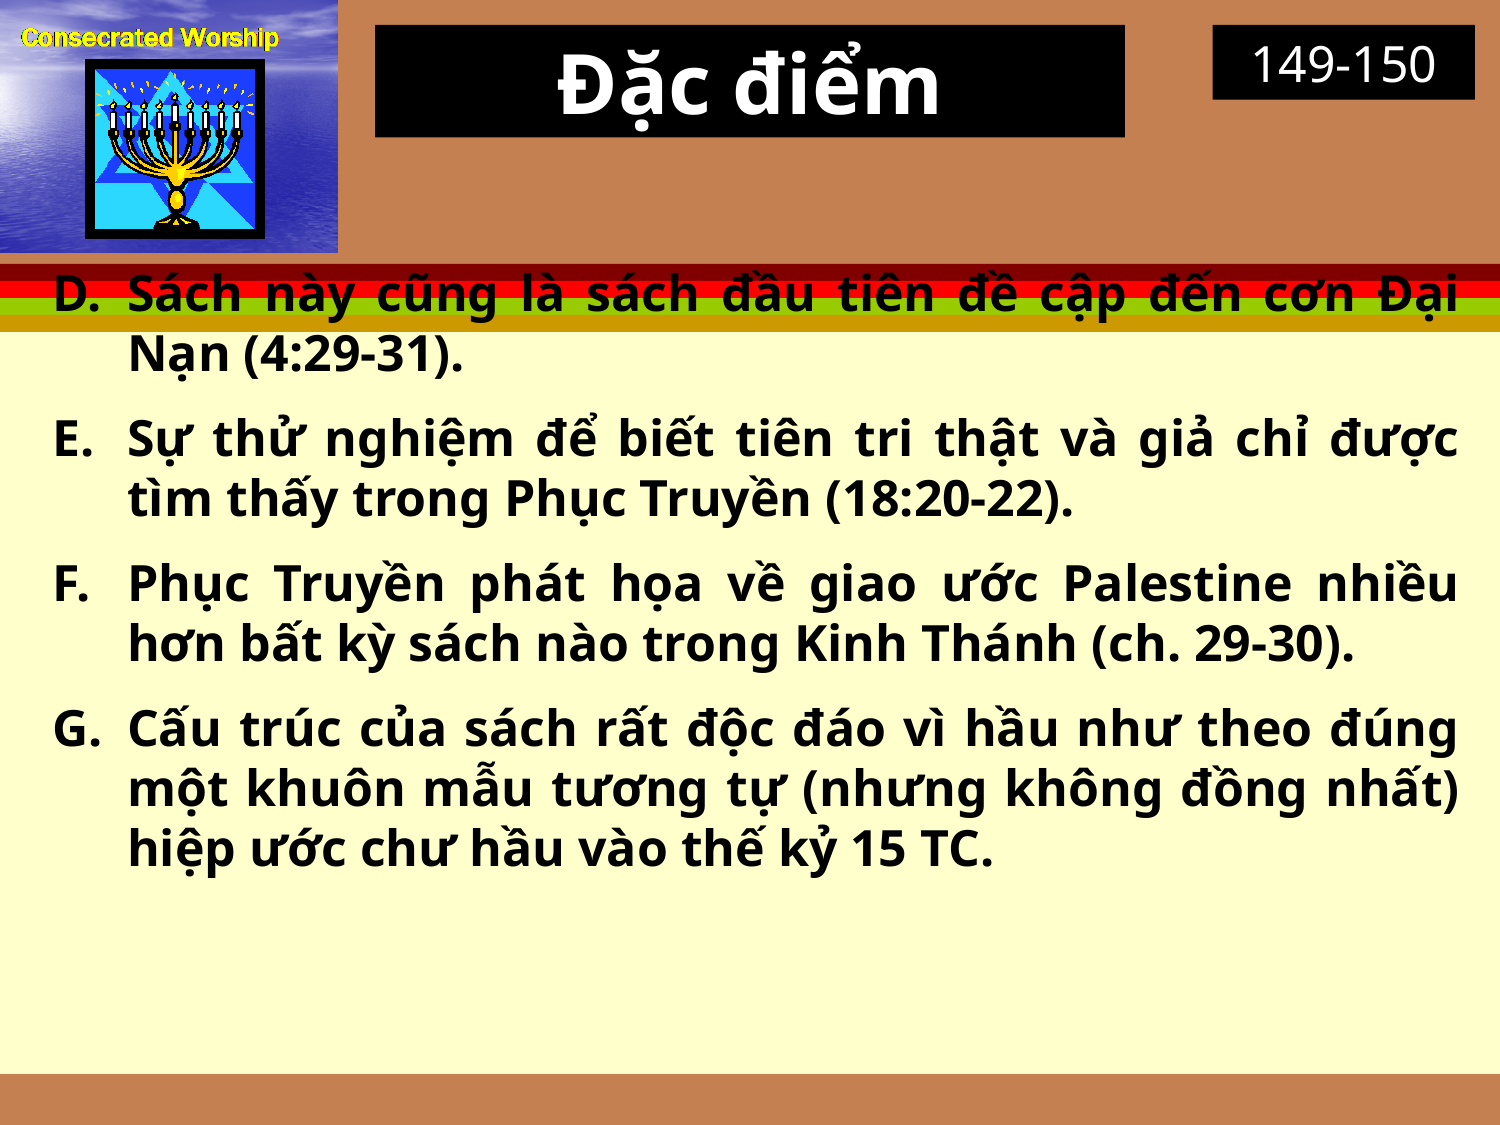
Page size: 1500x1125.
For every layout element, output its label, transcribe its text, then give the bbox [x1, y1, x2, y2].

picture [0, 0, 338, 254]
text_box Sách này cũng là sách đầu tiên đề cập đến cơn Đại Nạn (4:29-31). Sự thử nghiệm để biết tiên tri thật và giả chỉ được tìm thấy trong Phục Truyền (18:20-22). Phục Truyền phát họa về giao ước Palestine nhiều hơn bất kỳ sách nào trong Kinh Thánh (ch. 29-30). Cấu trúc của sách rất độc đáo vì hầu như theo đúng một khuôn mẫu tương tự (nhưng không đồng nhất) hiệp ước chư hầu vào thế kỷ 15 TC. [37, 253, 1475, 884]
text_box 149-150 [1212, 24, 1475, 100]
title Đặc điểm [375, 24, 1125, 138]
